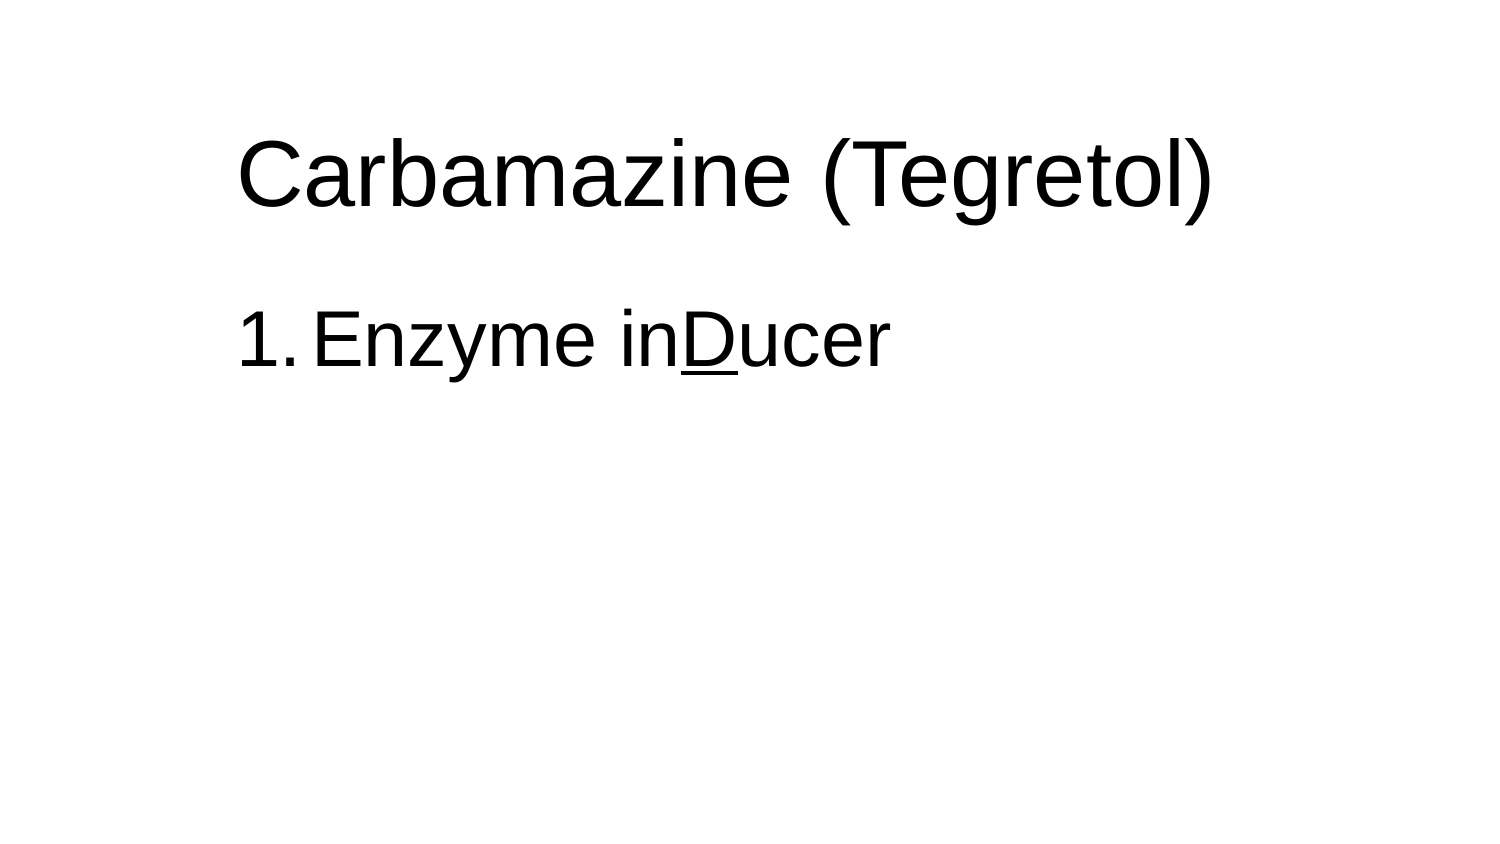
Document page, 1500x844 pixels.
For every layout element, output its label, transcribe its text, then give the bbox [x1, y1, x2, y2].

text_box Carbamazine (Tegretol) Enzyme inDucer [221, 97, 1336, 206]
